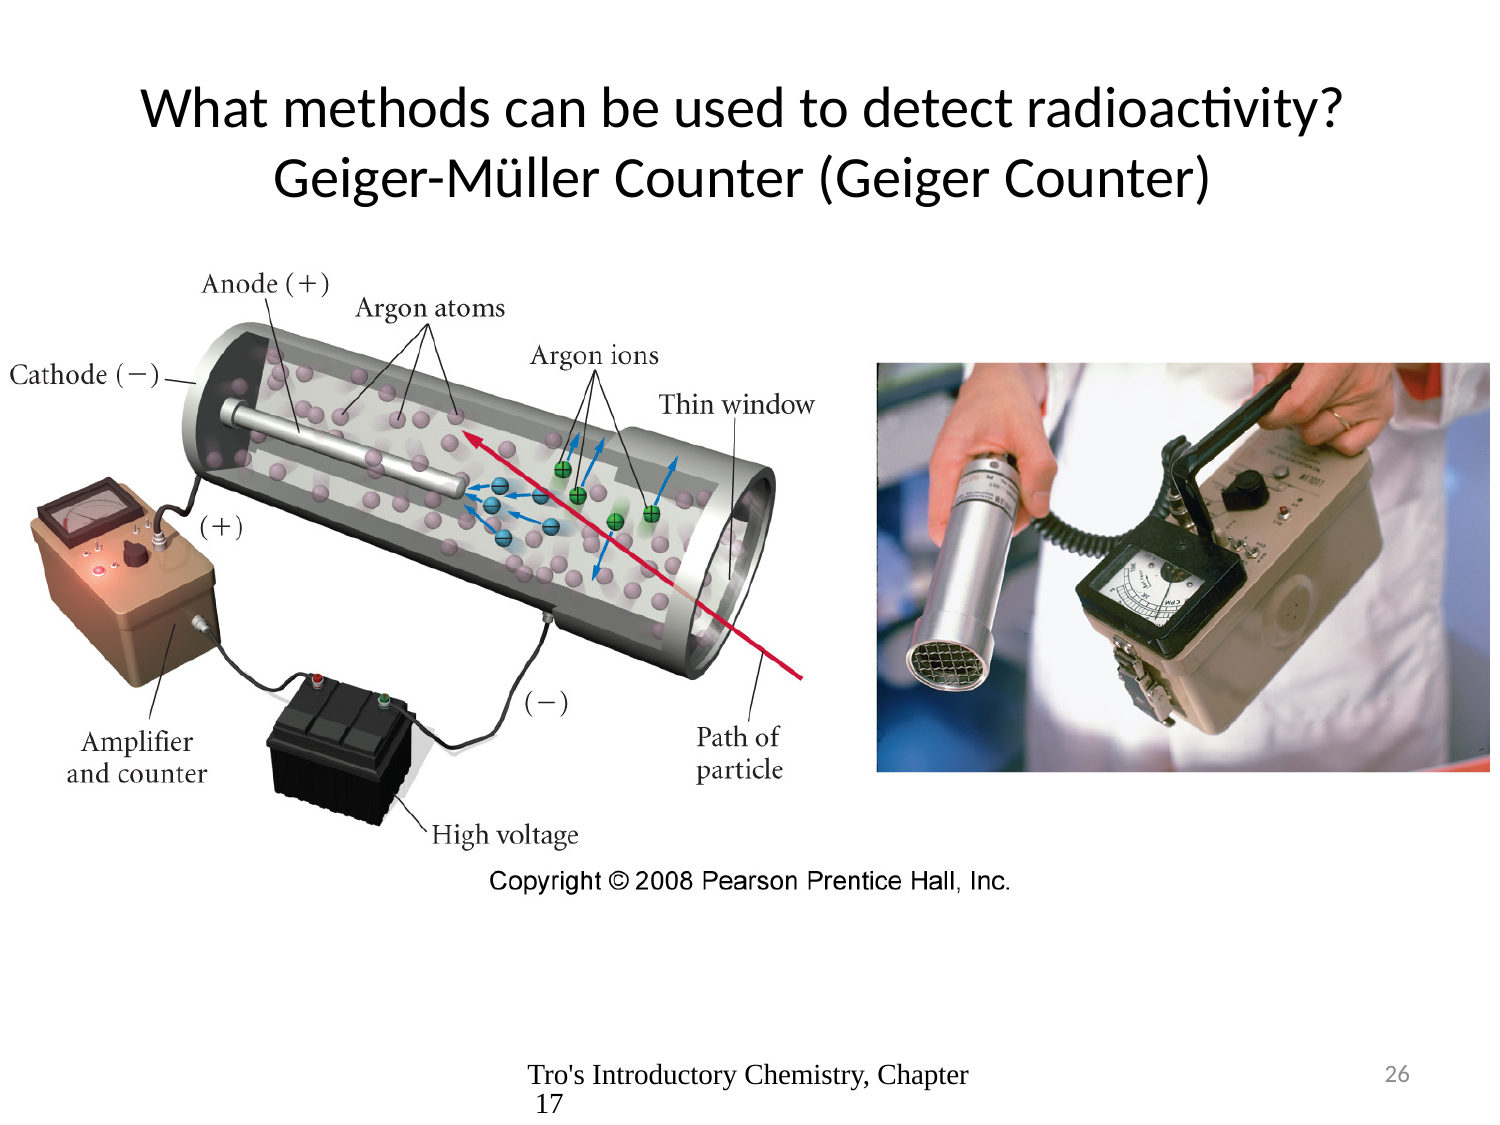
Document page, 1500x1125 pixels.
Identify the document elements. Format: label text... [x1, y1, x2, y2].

picture [0, 262, 1500, 906]
slide_number 26 [1074, 1042, 1425, 1103]
title What methods can be used to detect radioactivity? Geiger-Müller Counter (Geiger Counter) [75, 45, 1425, 233]
footer Tro's Introductory Chemistry, Chapter 17 [512, 1042, 988, 1103]
